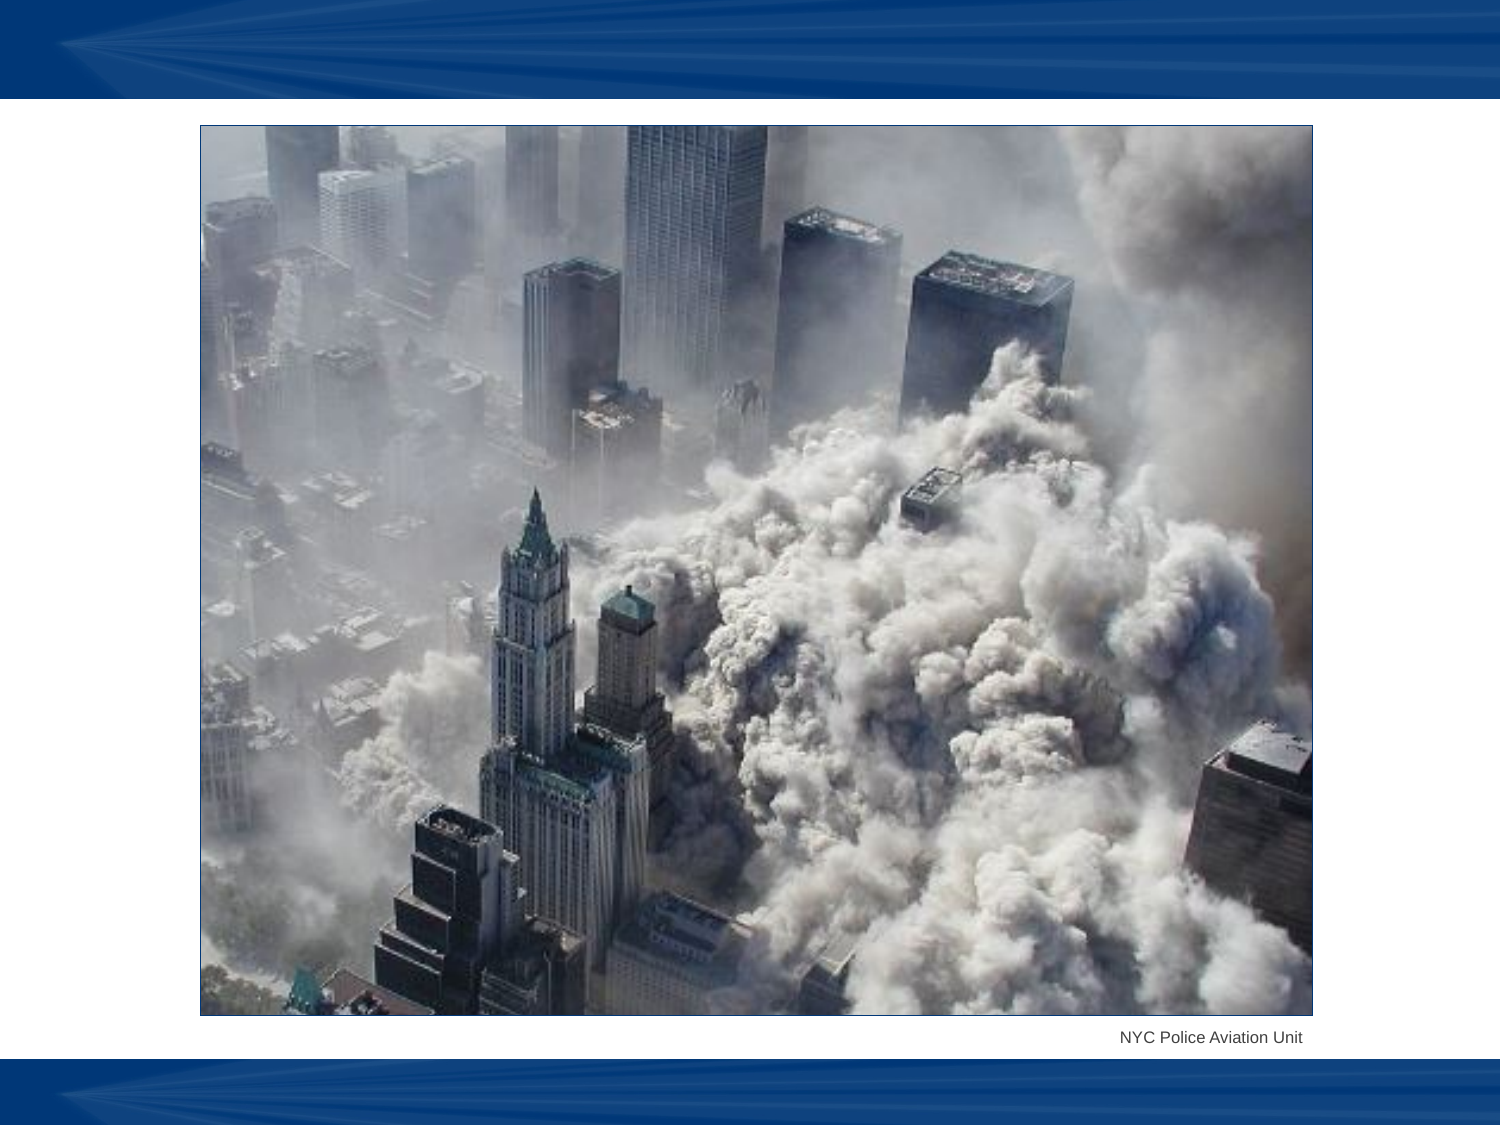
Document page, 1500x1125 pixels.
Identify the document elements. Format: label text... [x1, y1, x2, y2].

picture [0, 1059, 1500, 1125]
picture [0, 0, 1500, 100]
picture [199, 124, 1313, 1016]
text_box NYC Police Aviation Unit [1112, 999, 1338, 1055]
